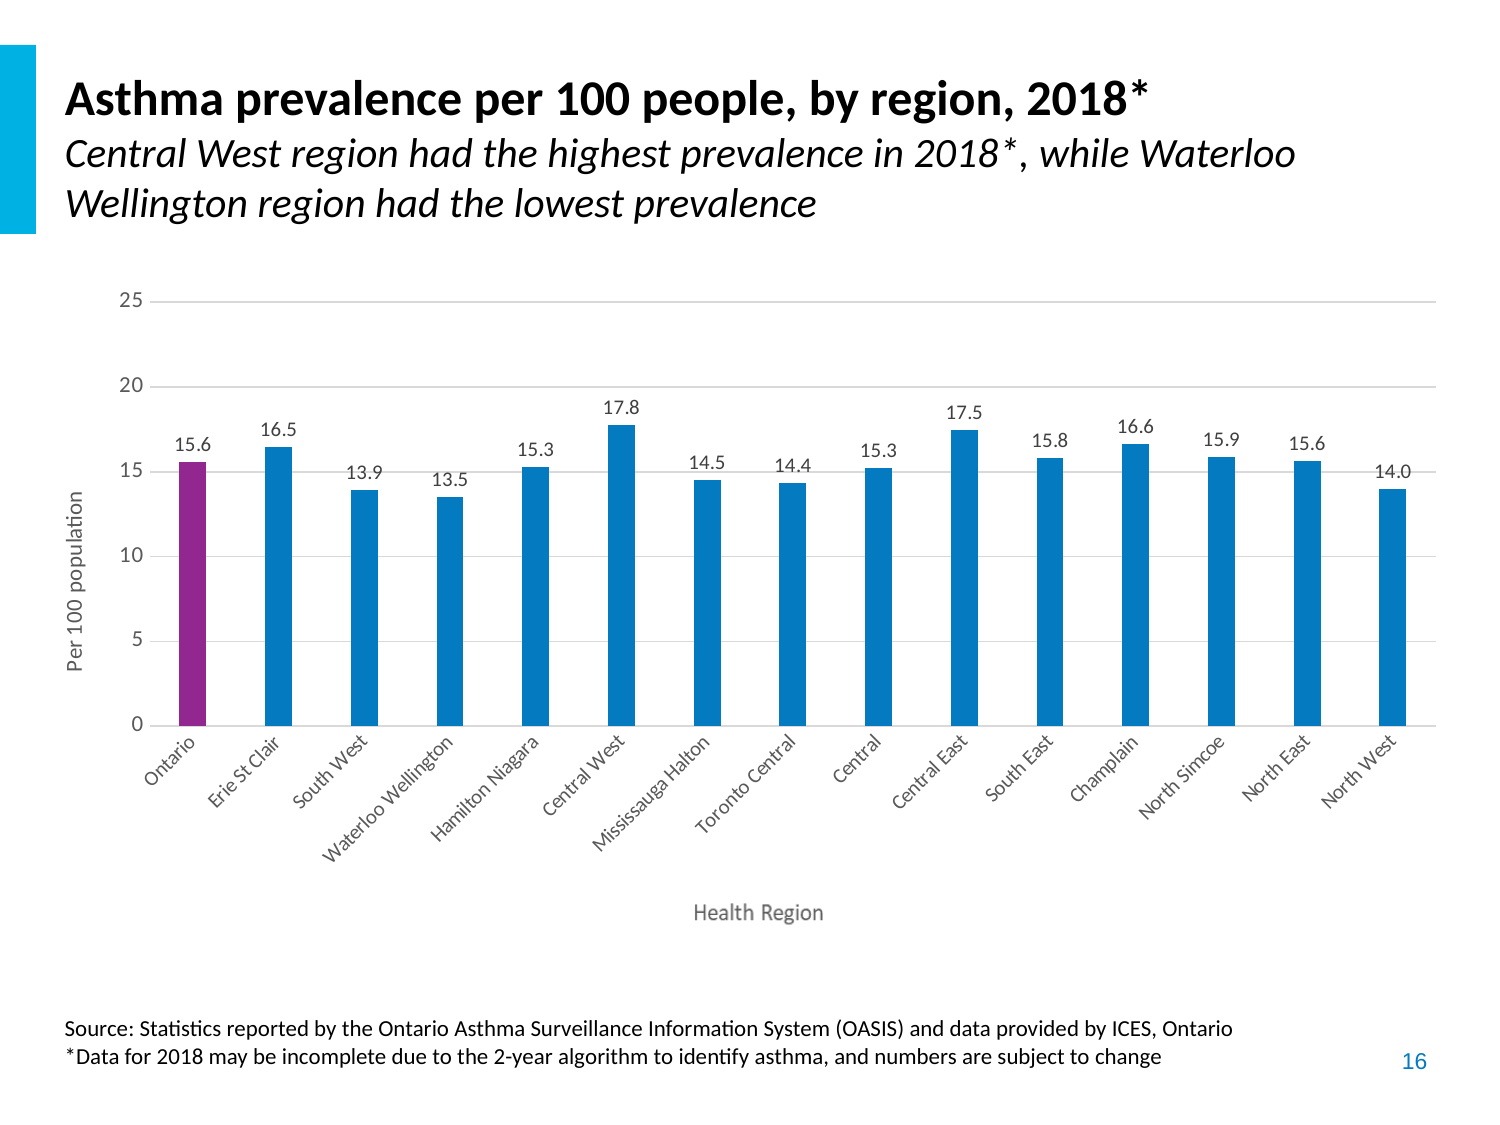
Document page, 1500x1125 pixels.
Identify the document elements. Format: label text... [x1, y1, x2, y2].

chart [57, 278, 1459, 968]
text_box Source: Statistics reported by the Ontario Asthma Surveillance Information System (OASIS) and data provided by ICES, Ontario *Data for 2018 may be incomplete due to the 2-year algorithm to identify asthma, and numbers are subject to change [49, 1006, 1411, 1104]
title Asthma prevalence per 100 people, by region, 2018* Central West region had the highest prevalence in 2018*, while Waterloo Wellington region had the lowest prevalence [49, 34, 1467, 258]
